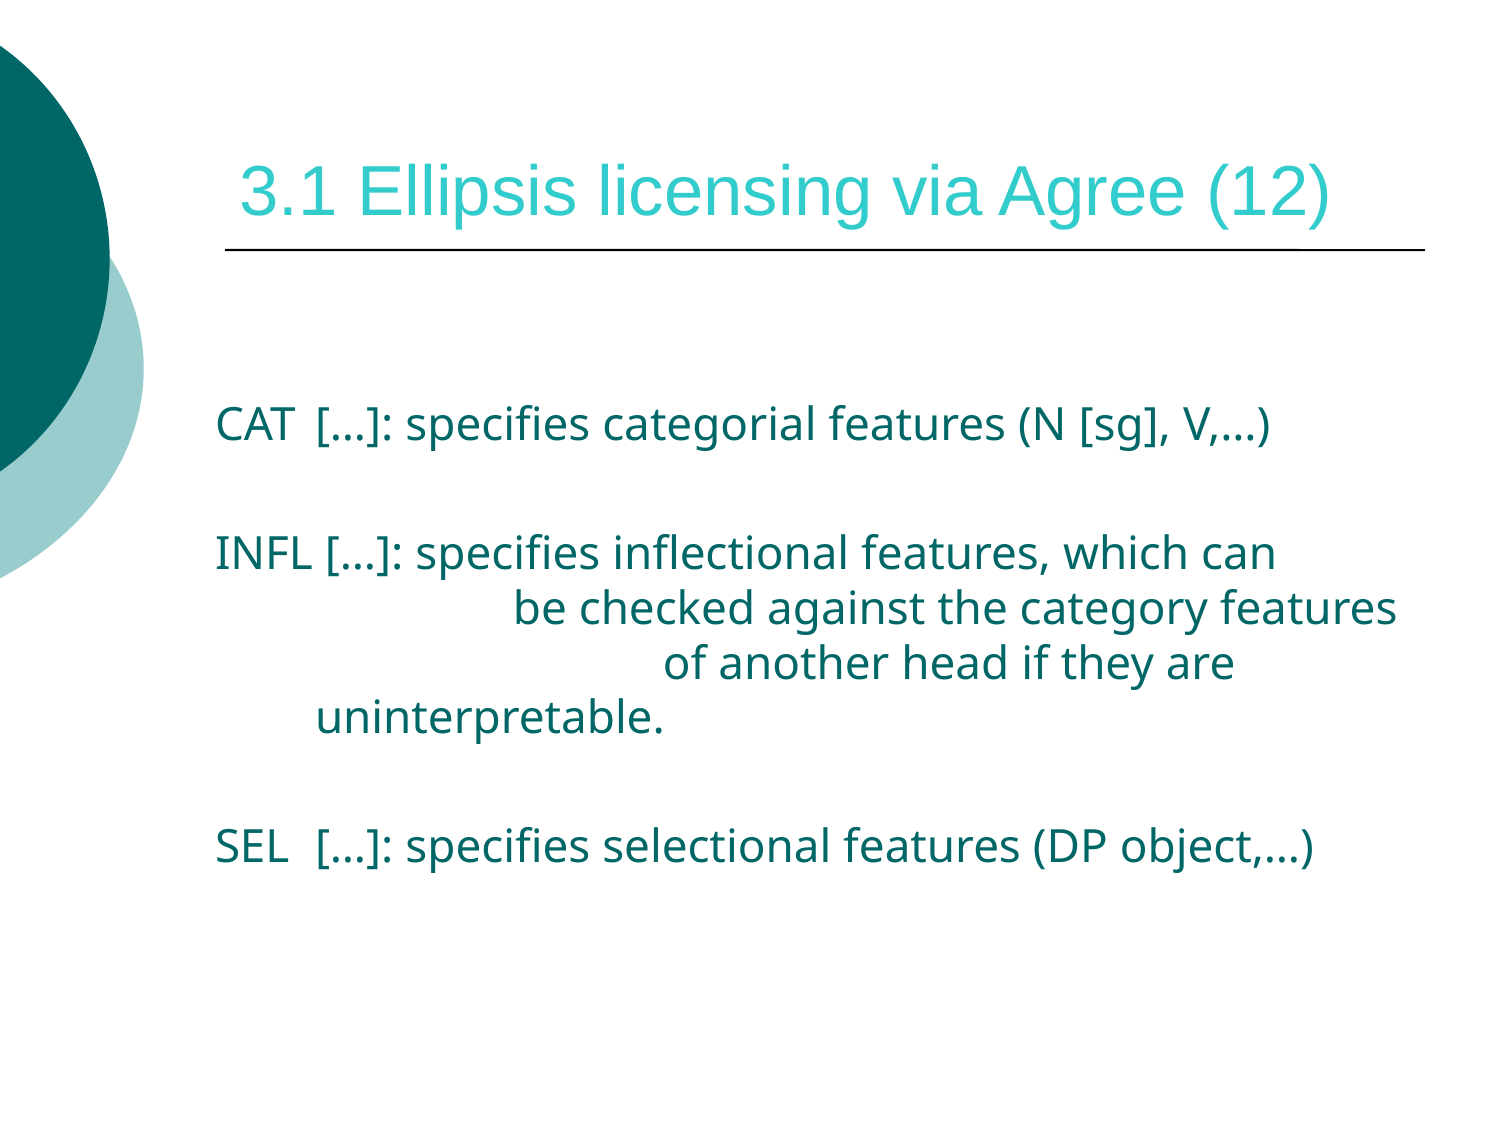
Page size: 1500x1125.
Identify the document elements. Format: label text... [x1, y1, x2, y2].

title 3.1 Ellipsis licensing via Agree (12) [224, 49, 1425, 238]
list cat […]: specifies categorial features (N [sg], V,…) infl […]: specifies inflectional features, which can be checked against the category features of another head if they are uninterpretable. sel […]: specifies selectional features (DP object,…) [199, 387, 1476, 975]
